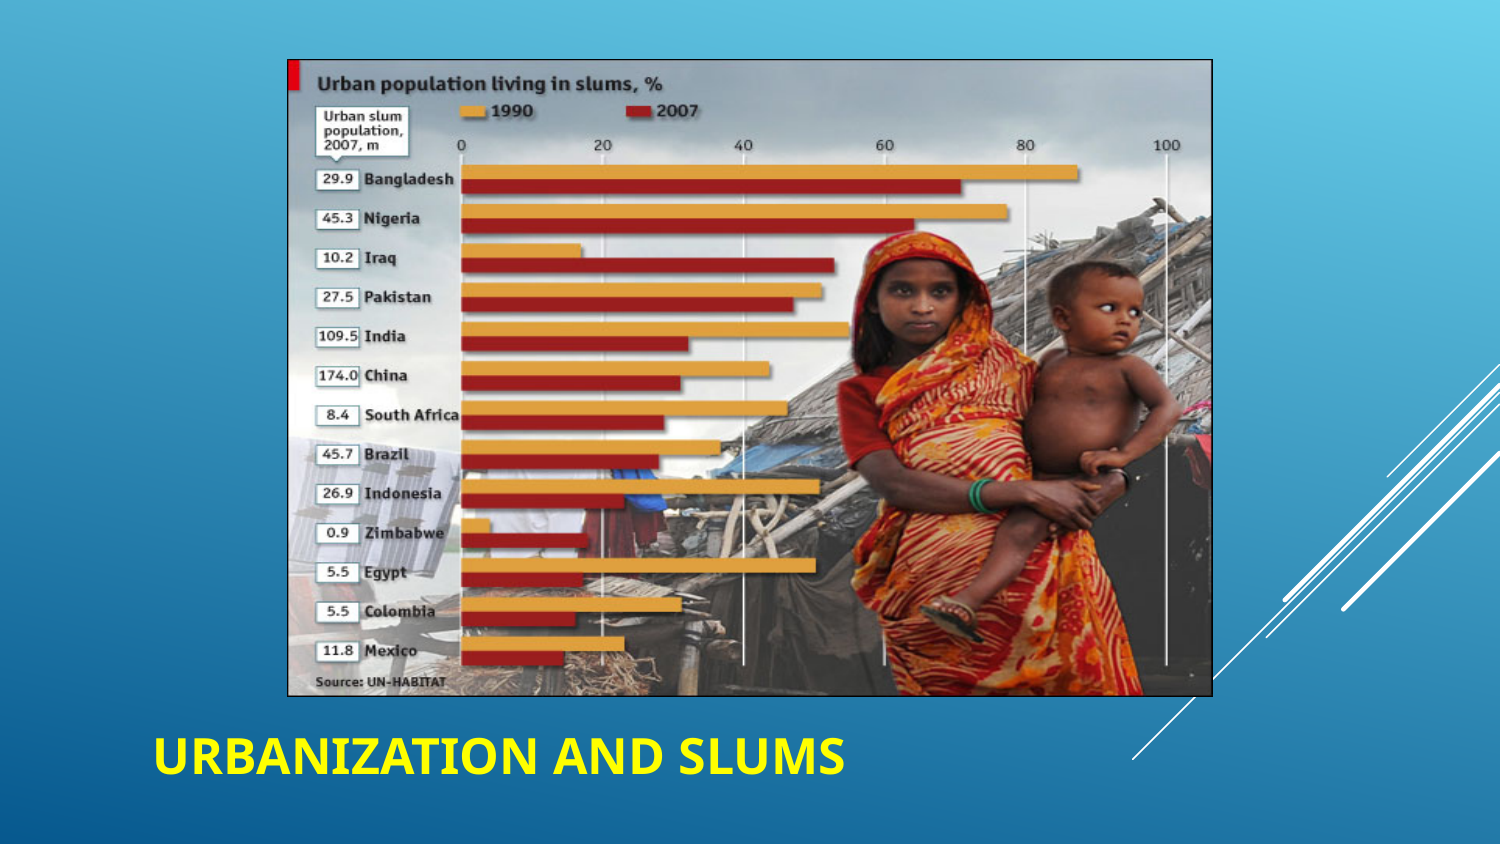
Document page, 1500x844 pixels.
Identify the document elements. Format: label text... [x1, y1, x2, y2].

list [287, 59, 1213, 698]
title Urbanization and Slums [137, 684, 1313, 825]
